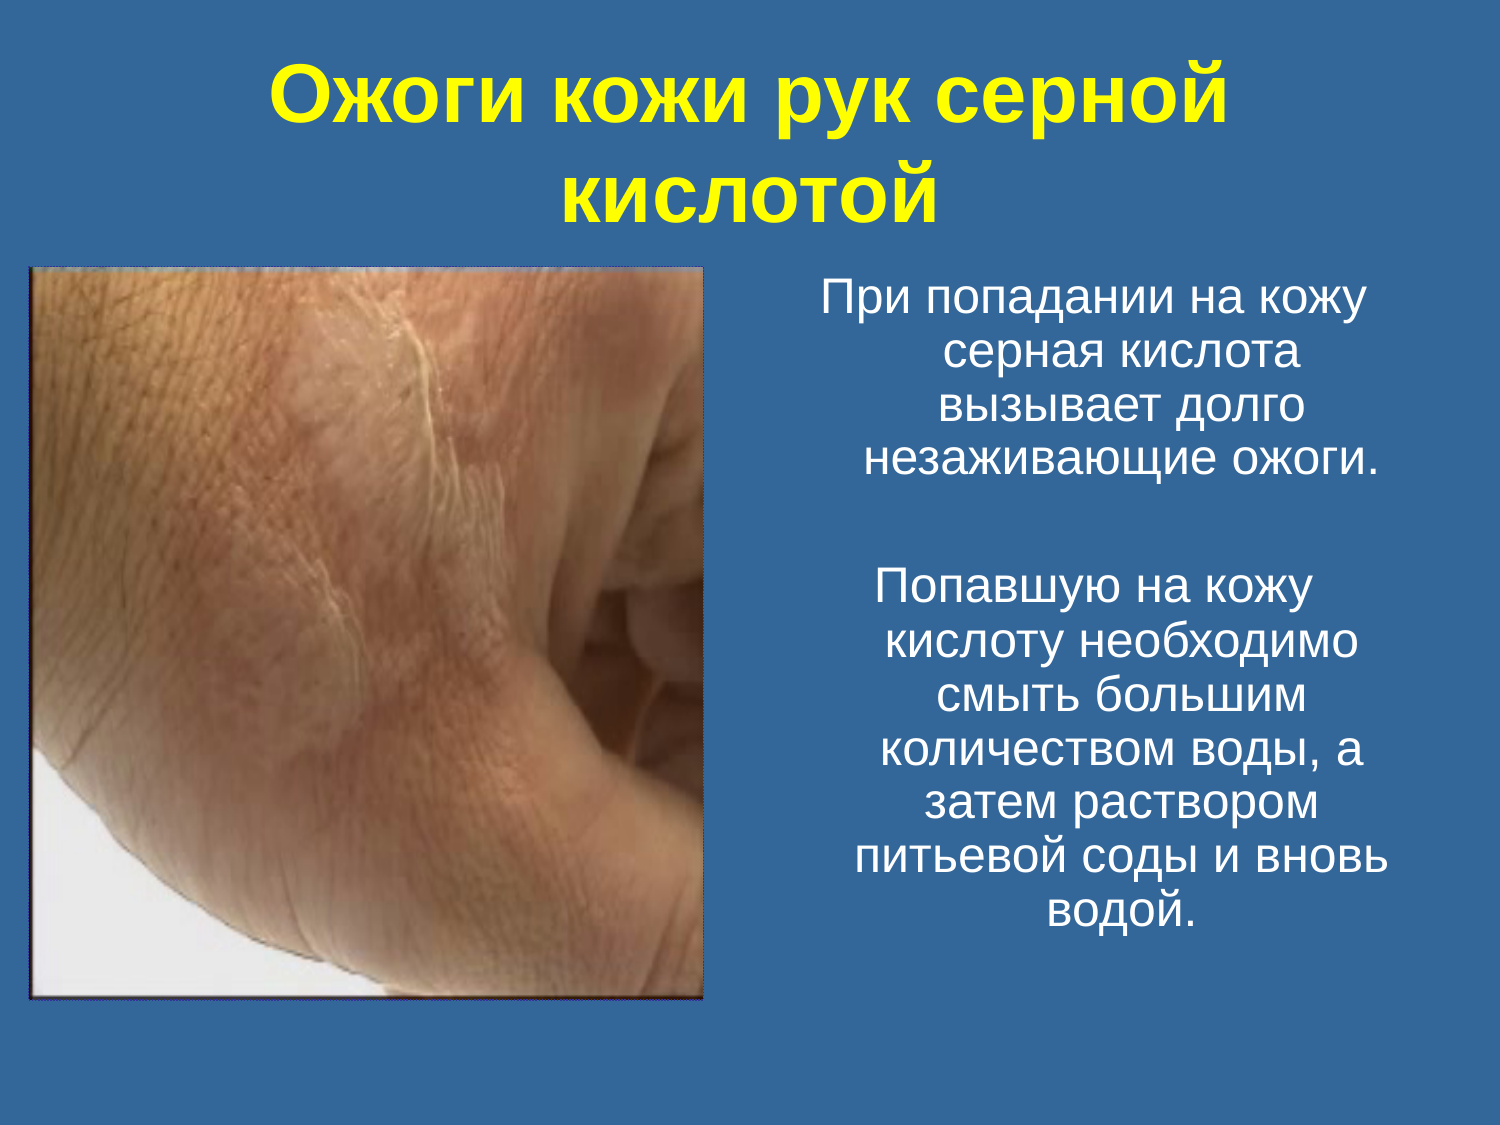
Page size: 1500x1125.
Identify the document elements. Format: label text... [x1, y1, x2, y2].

title Ожоги кожи рук серной кислотой [74, 44, 1426, 233]
list При попадании на кожу серная кислота вызывает долго незаживающие ожоги. Попавшую на кожу кислоту необходимо смыть большим количеством воды, а затем раствором питьевой соды и вновь водой. [762, 262, 1426, 1006]
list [29, 266, 704, 1000]
